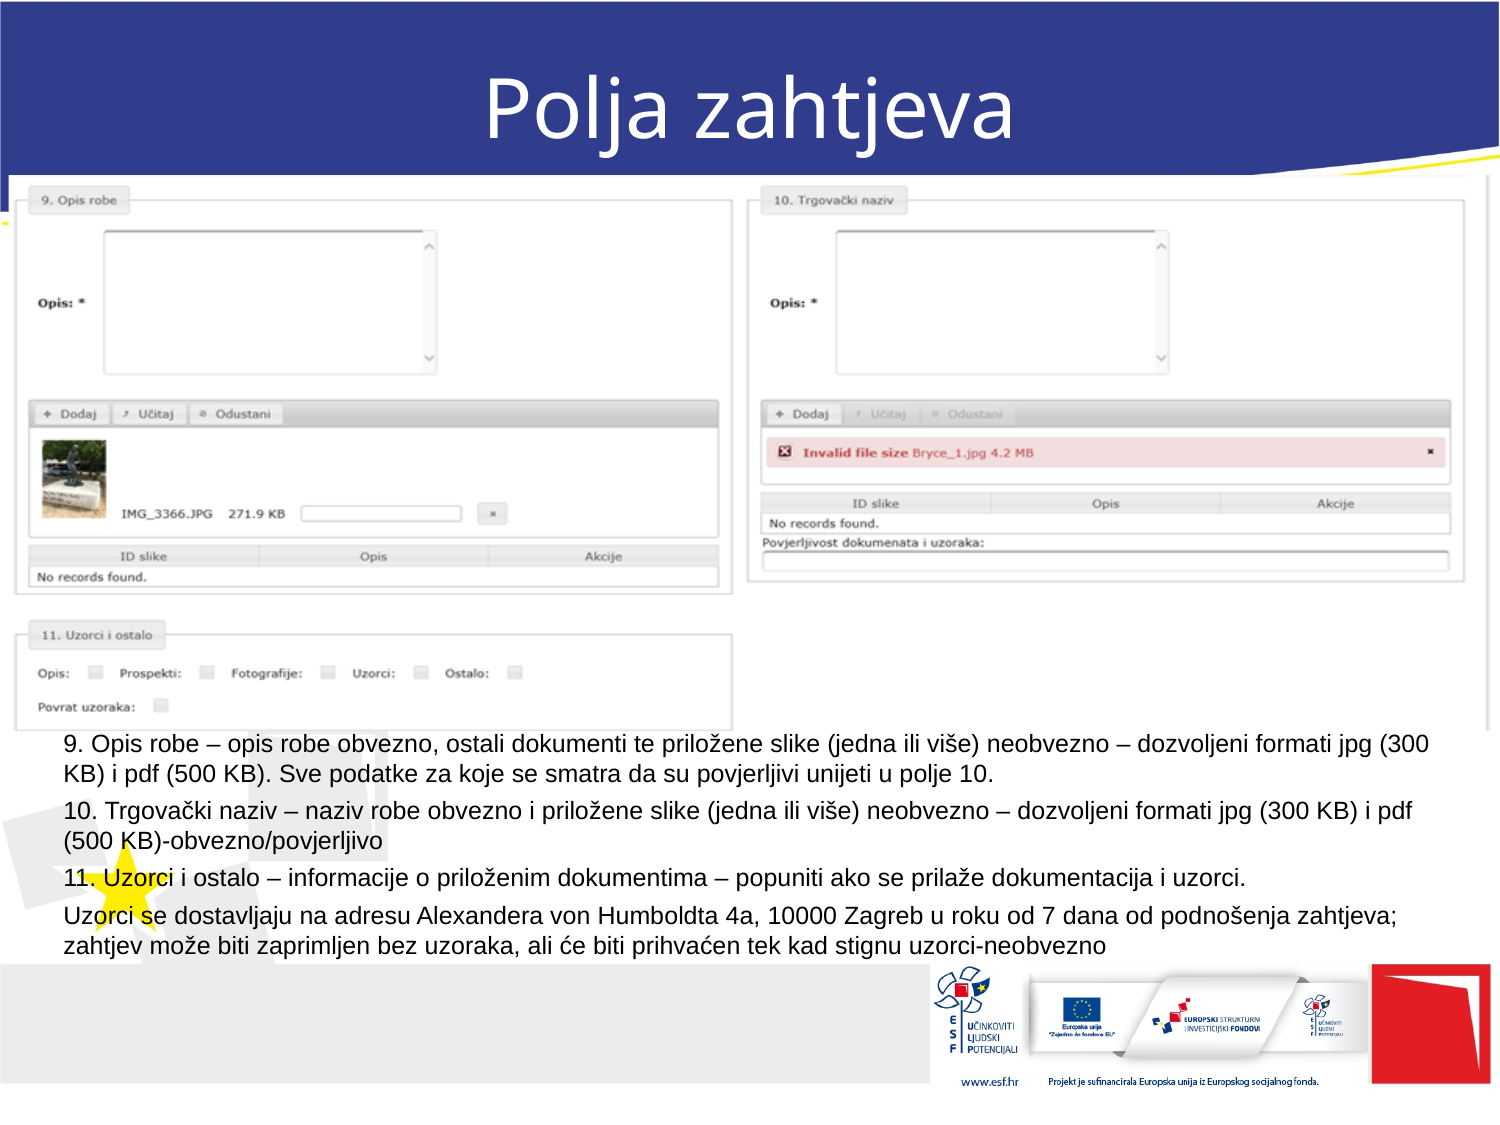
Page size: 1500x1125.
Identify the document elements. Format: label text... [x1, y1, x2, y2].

picture [0, 0, 1500, 1125]
title Polja zahtjeva [75, 35, 1425, 174]
text_box 9. Opis robe – opis robe obvezno, ostali dokumenti te priložene slike (jedna ili više) neobvezno – dozvoljeni formati jpg (300 KB) i pdf (500 KB). Sve podatke za koje se smatra da su povjerljivi unijeti u polje 10. 10. Trgovački naziv – naziv robe obvezno i priložene slike (jedna ili više) neobvezno – dozvoljeni formati jpg (300 KB) i pdf (500 KB)-obvezno/povjerljivo 11. Uzorci i ostalo – informacije o priloženim dokumentima – popuniti ako se prilaže dokumentacija i uzorci. Uzorci se dostavljaju na adresu Alexandera von Humboldta 4a, 10000 Zagreb u roku od 7 dana od podnošenja zahtjeva; zahtjev može biti zaprimljen bez uzoraka, ali će biti prihvaćen tek kad stignu uzorci-neobvezno [48, 738, 1452, 967]
